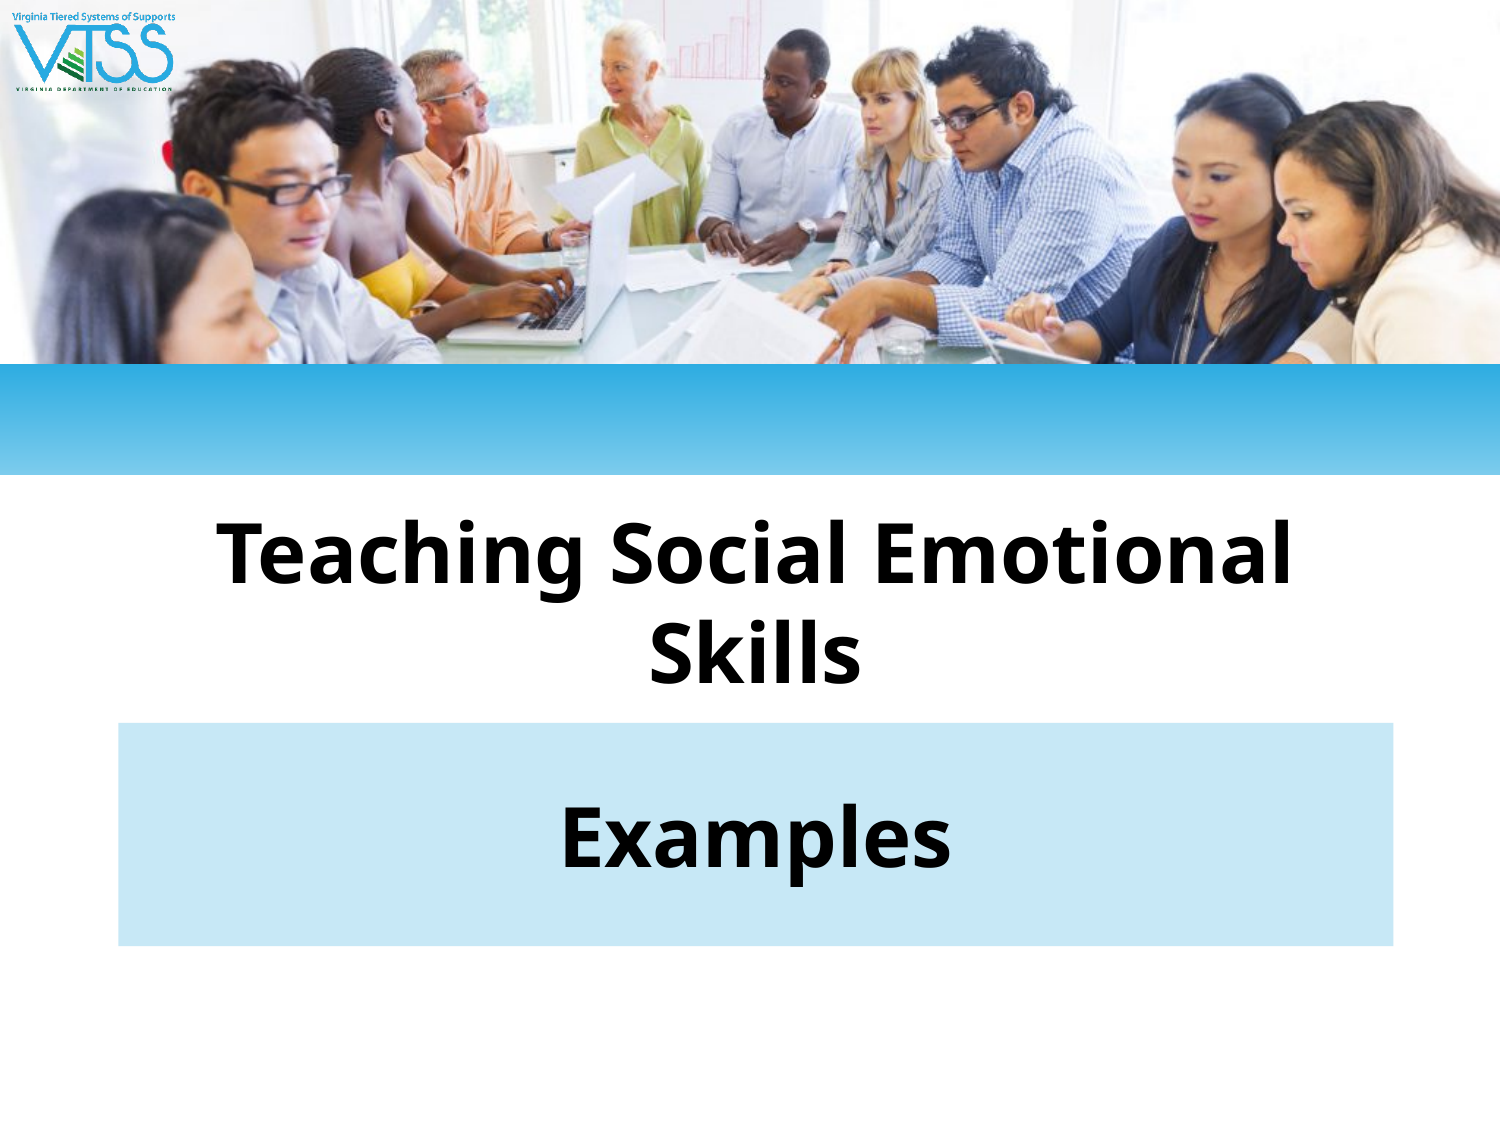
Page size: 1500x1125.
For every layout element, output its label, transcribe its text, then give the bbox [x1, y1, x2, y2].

title Examples [118, 722, 1394, 947]
picture [0, 0, 1500, 364]
list Teaching Social Emotional Skills [118, 476, 1394, 722]
